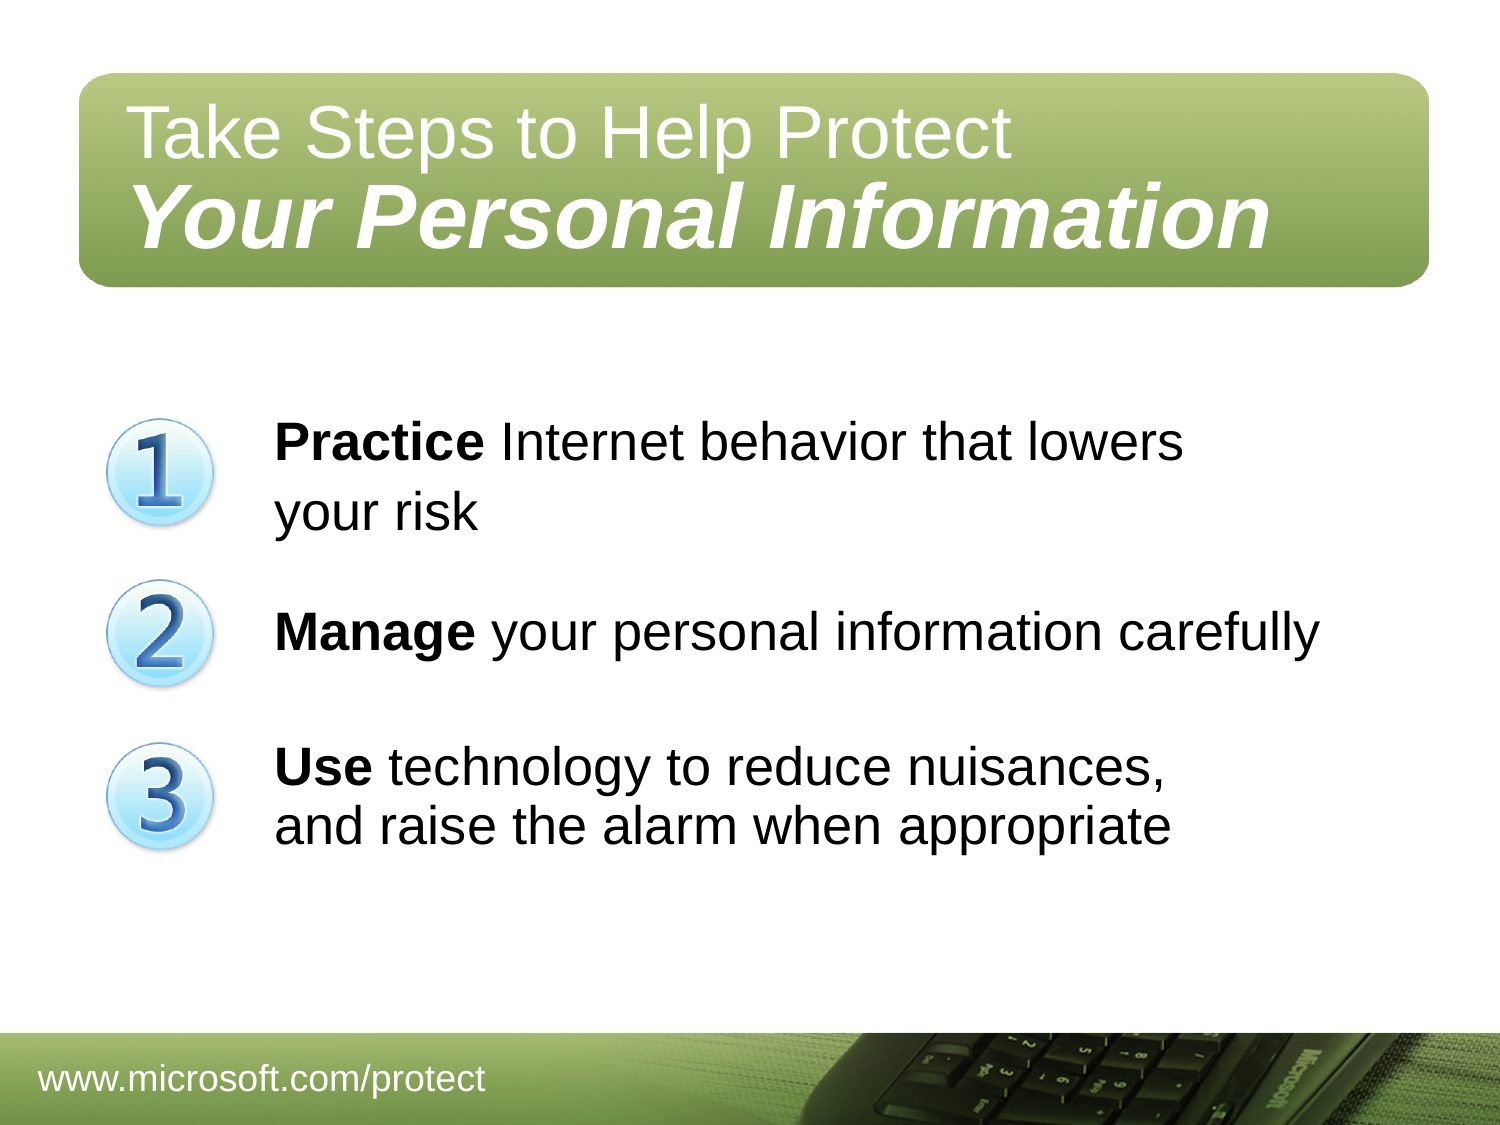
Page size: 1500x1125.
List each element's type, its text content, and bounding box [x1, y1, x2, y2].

text_box Practice Internet behavior that lowers your risk [259, 406, 1462, 552]
picture [0, 0, 1500, 1125]
text_box Use technology to reduce nuisances, and raise the alarm when appropriate [259, 731, 1462, 864]
text_box www.microsoft.com/protect [23, 1046, 501, 1107]
text_box Manage your personal information carefully [259, 595, 1462, 669]
